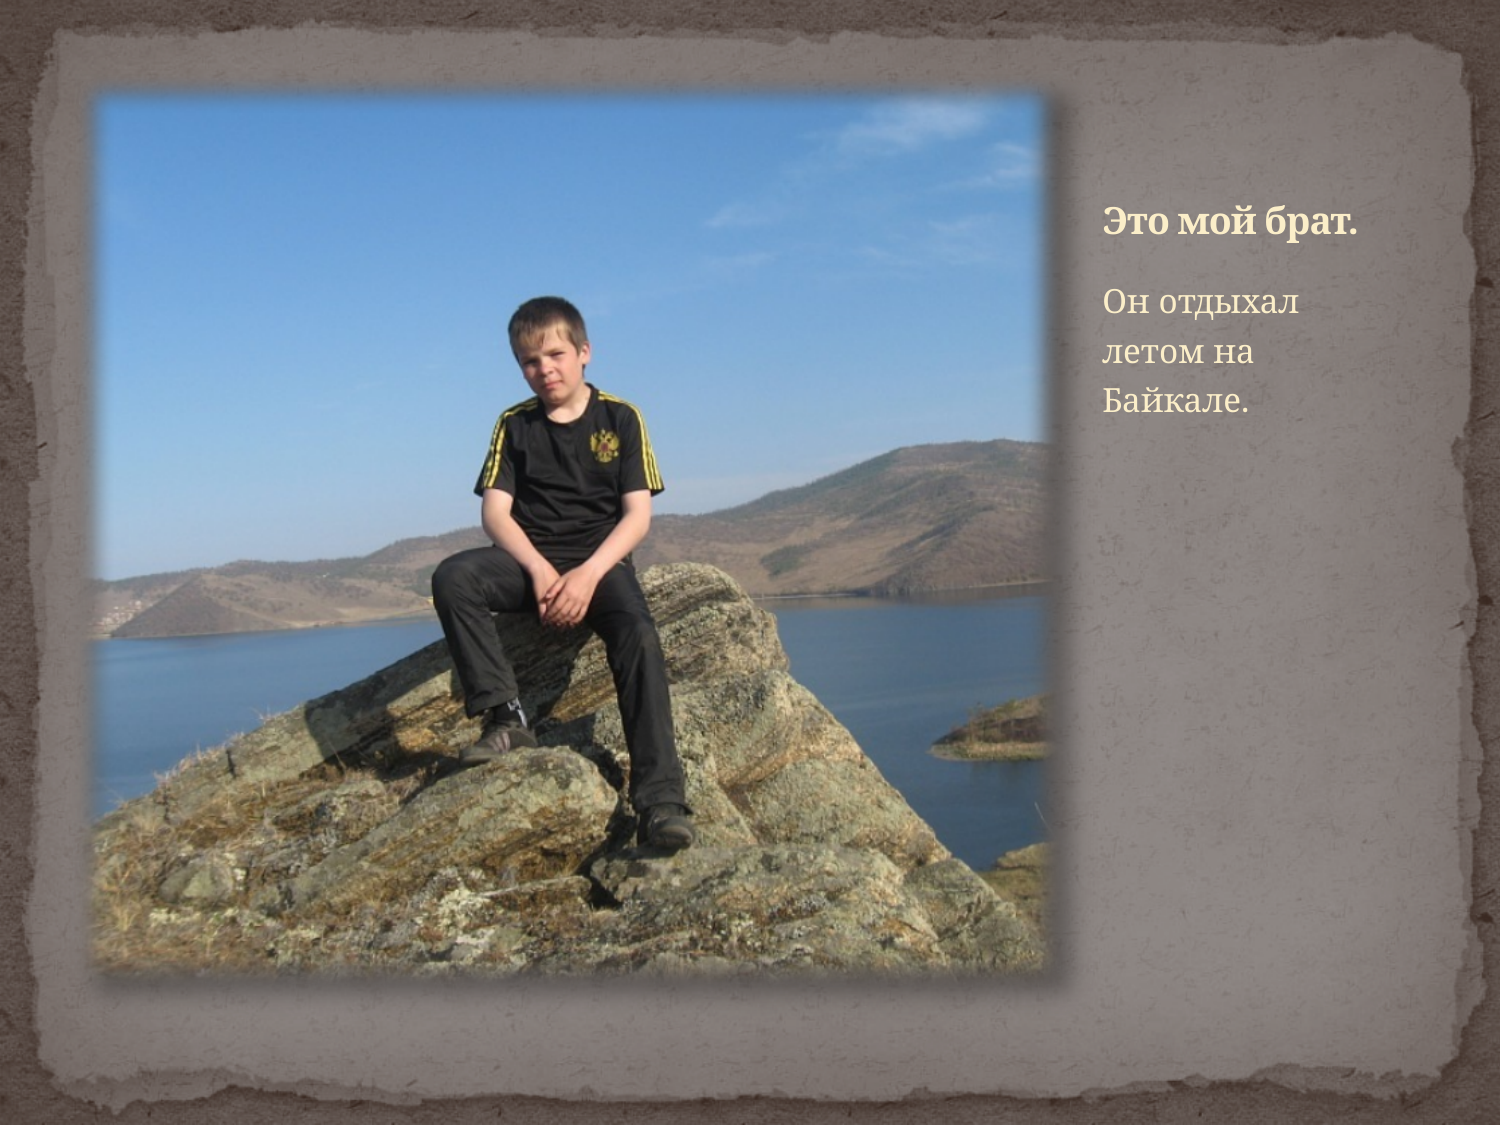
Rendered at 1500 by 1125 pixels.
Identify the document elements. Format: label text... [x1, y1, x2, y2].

list Он отдыхал летом на Байкале. [1087, 262, 1425, 988]
picture [75, 75, 1061, 986]
title Это мой брат. [1087, 74, 1425, 250]
